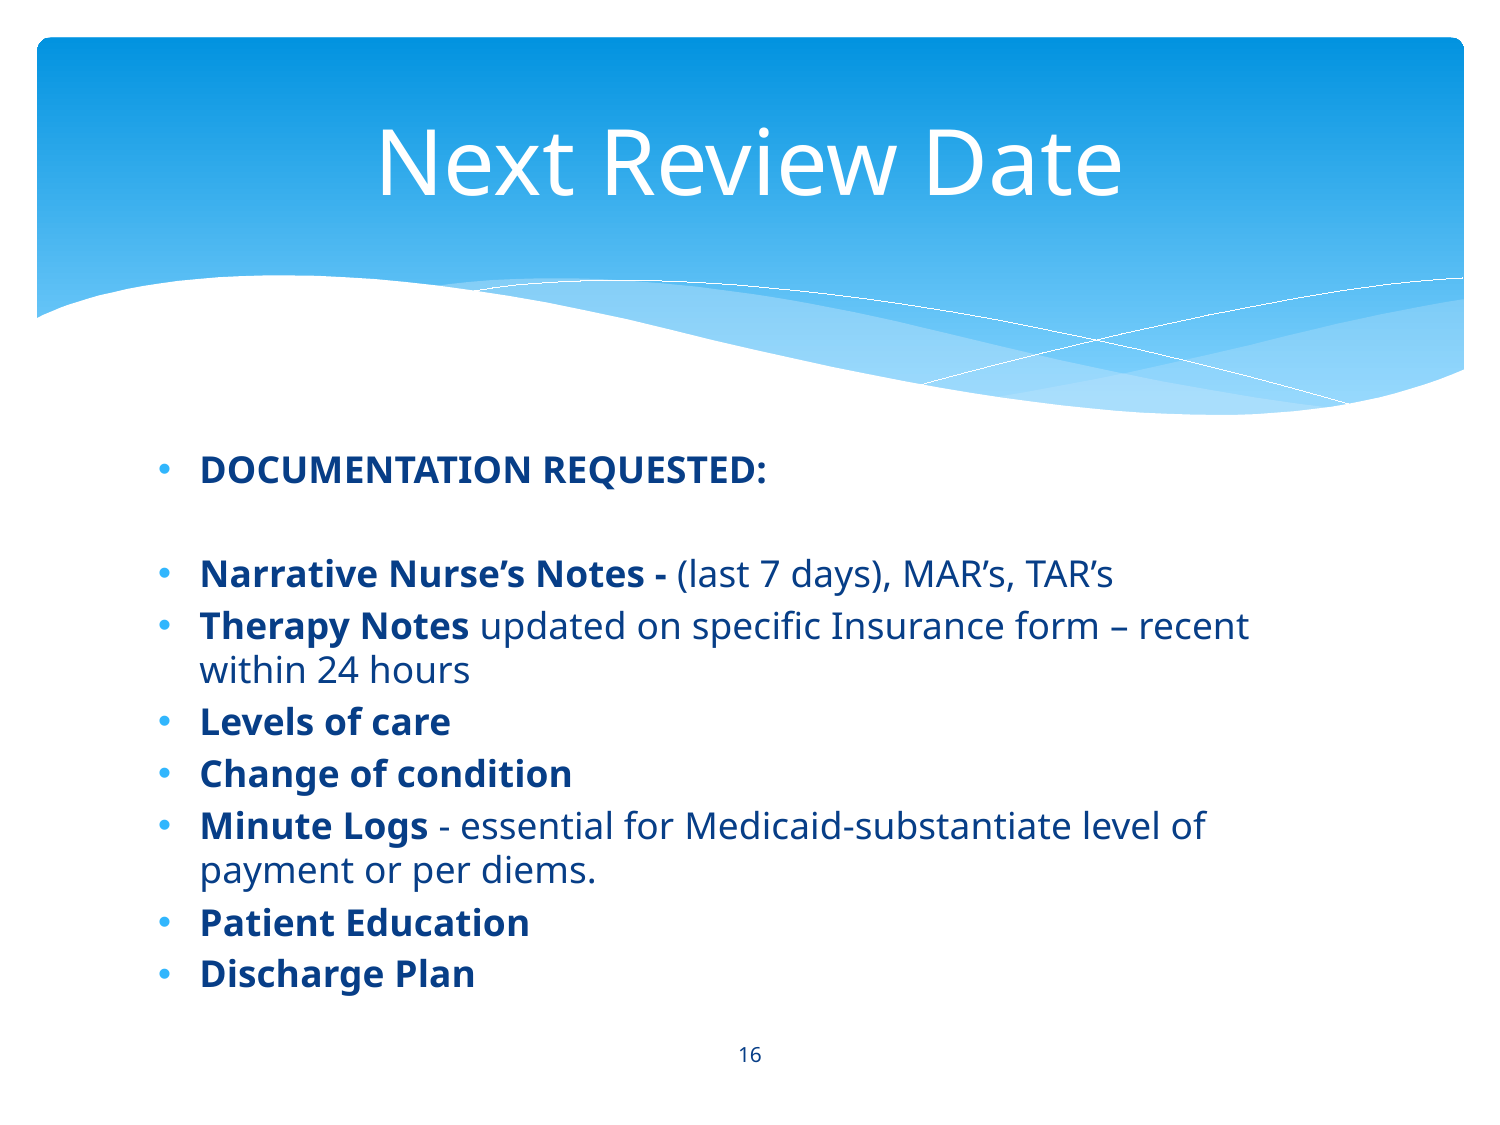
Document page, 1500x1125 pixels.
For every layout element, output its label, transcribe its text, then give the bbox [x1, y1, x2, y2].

list DOCUMENTATION REQUESTED: Narrative Nurse’s Notes - (last 7 days), MAR’s, TAR’s Therapy Notes updated on specific Insurance form – recent within 24 hours Levels of care Change of condition Minute Logs - essential for Medicaid-substantiate level of payment or per diems. Patient Education Discharge Plan [143, 438, 1359, 1005]
title Next Review Date [75, 55, 1425, 261]
slide_number 16 [654, 1025, 846, 1086]
